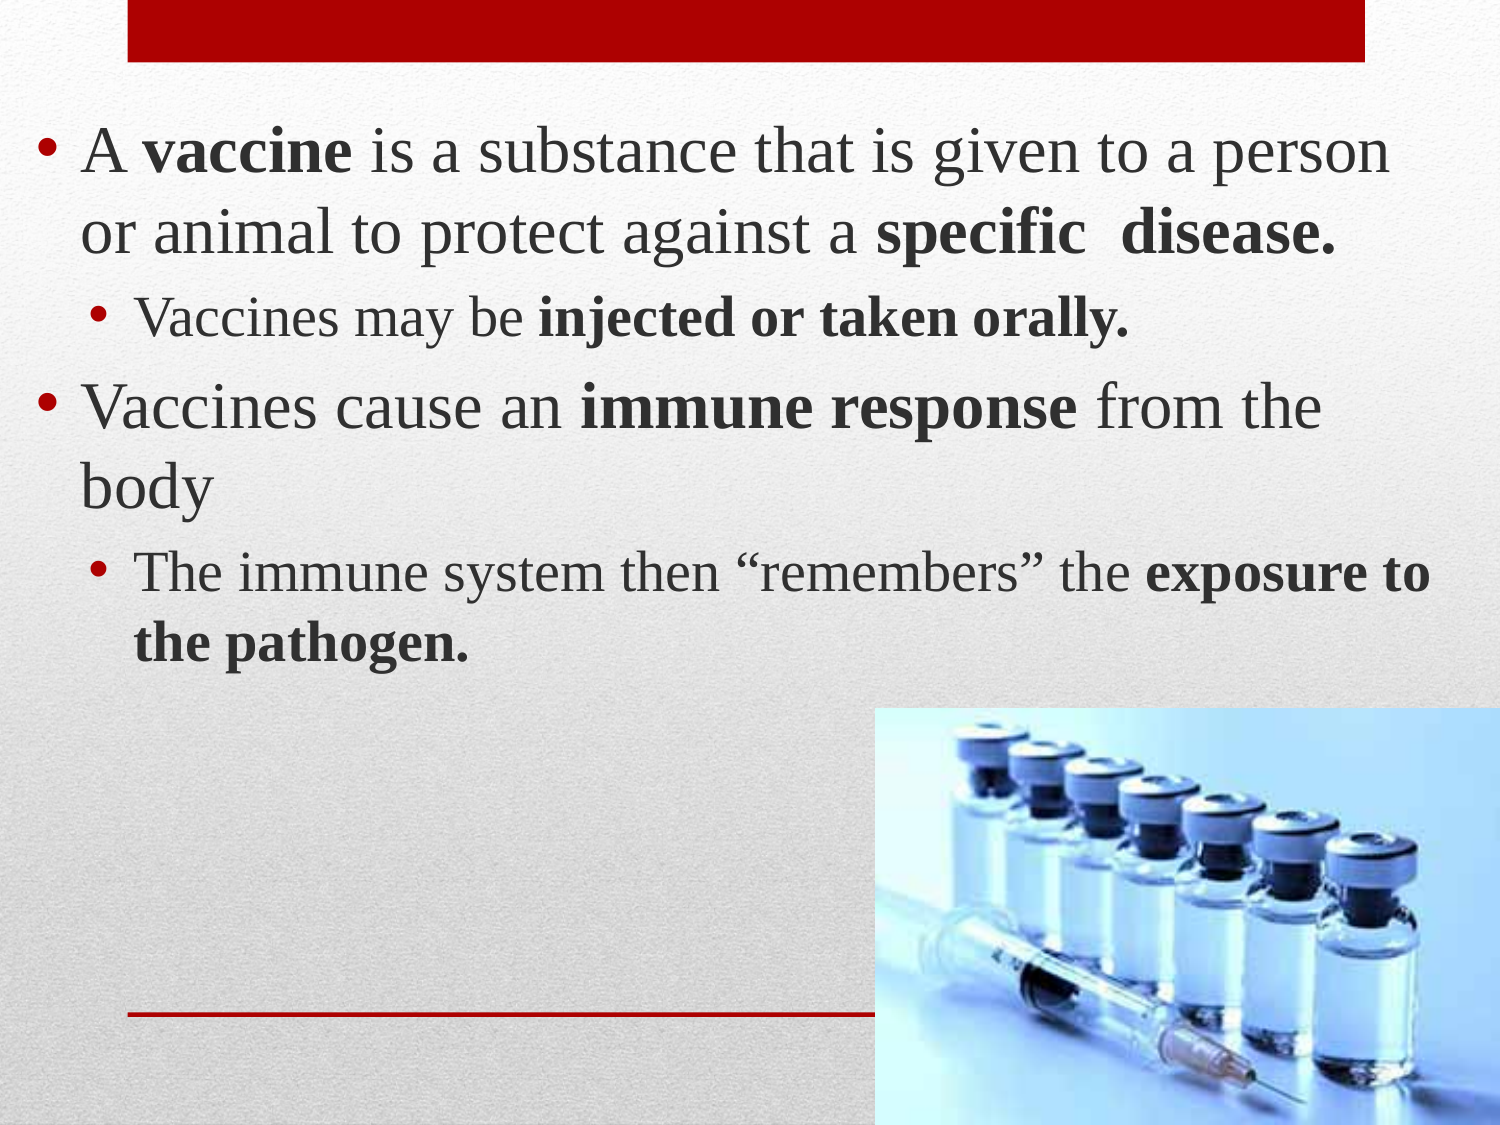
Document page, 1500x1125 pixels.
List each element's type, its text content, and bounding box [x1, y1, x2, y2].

list A vaccine is a substance that is given to a person or animal to protect against a specific disease. Vaccines may be injected or taken orally. Vaccines cause an immune response from the body The immune system then “remembers” the exposure to the pathogen. [20, 70, 1478, 709]
picture [874, 707, 1500, 1125]
